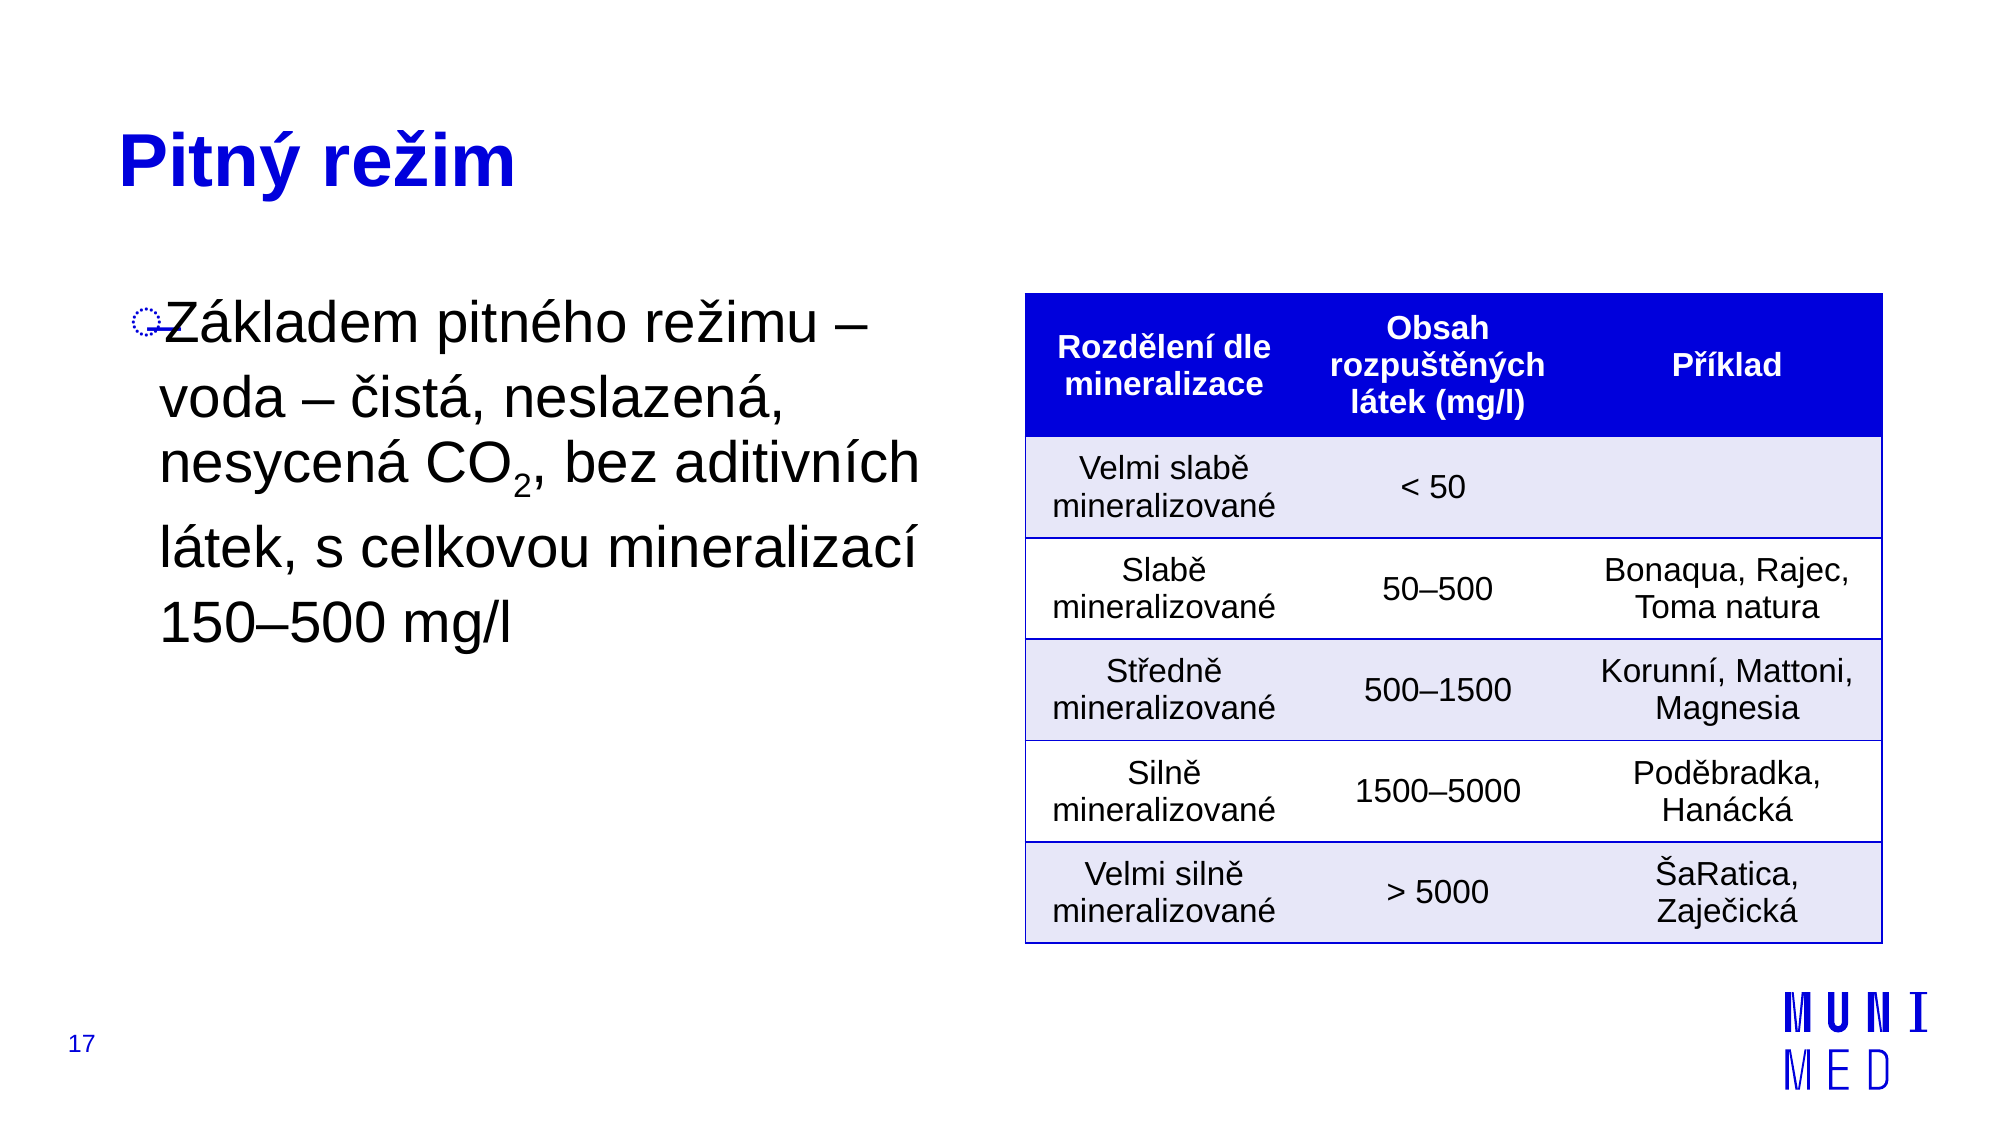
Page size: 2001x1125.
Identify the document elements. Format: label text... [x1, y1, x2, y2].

table_cell [1573, 437, 1881, 537]
table_header Obsah rozpuštěných látek (mg/l) [1303, 295, 1573, 436]
slide_number 17 [67, 1021, 110, 1063]
table_cell < 50 [1303, 437, 1573, 537]
table_cell Poděbradka, Hanácká [1573, 741, 1881, 841]
table_cell Slabě mineralizované [1026, 539, 1303, 638]
table_cell > 5000 [1303, 843, 1573, 942]
table_header Rozdělení dle mineralizace [1026, 295, 1303, 436]
table_cell 1500–5000 [1303, 741, 1573, 841]
table_cell Velmi slabě mineralizované [1026, 437, 1303, 537]
table_header Příklad [1573, 295, 1881, 436]
table_cell Korunní, Mattoni, Magnesia [1573, 640, 1881, 740]
title Pitný režim [118, 118, 1883, 193]
table_cell 500–1500 [1303, 640, 1573, 740]
table_cell Bonaqua, Rajec, Toma natura [1573, 539, 1881, 638]
table_cell Silně mineralizované [1026, 741, 1303, 841]
list Základem pitného režimu – voda – čistá, neslazená, nesycená CO2, bez aditivních látek, s celkovou mineralizací 150–500 mg/l [118, 279, 975, 959]
table_cell Velmi silně mineralizované [1026, 843, 1303, 942]
table_cell 50–500 [1303, 539, 1573, 638]
table_cell Středně mineralizované [1026, 640, 1303, 740]
table_cell ŠaRatica, Zaječická [1573, 843, 1881, 942]
